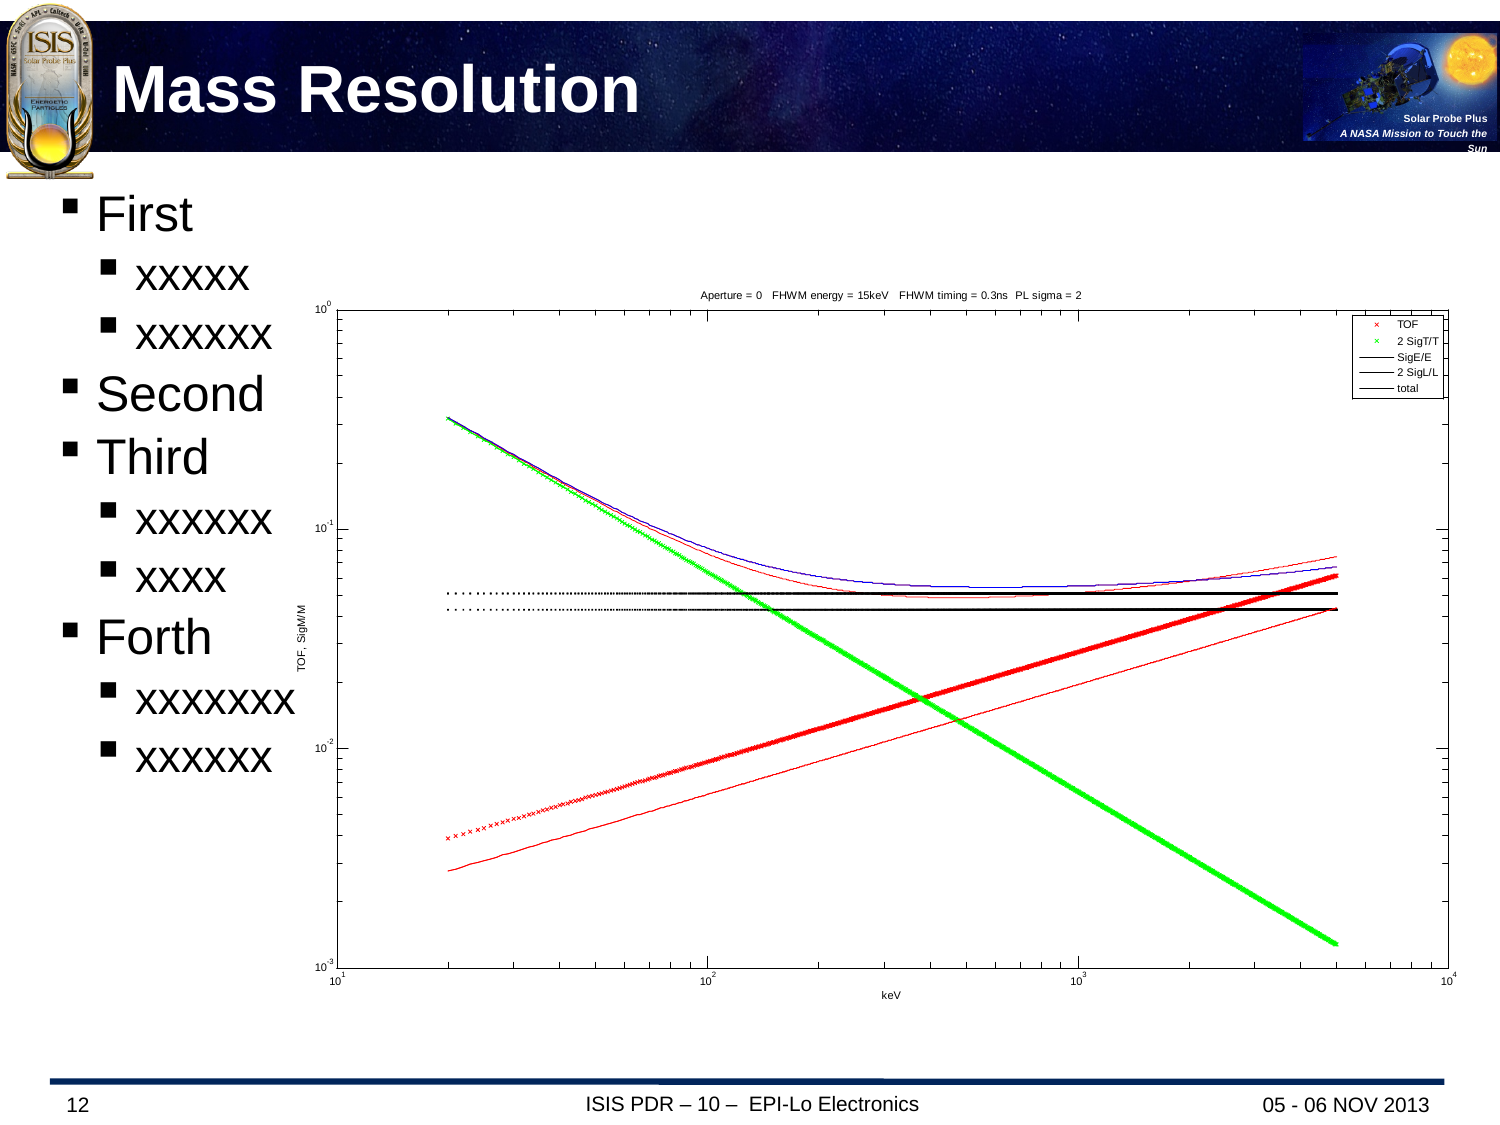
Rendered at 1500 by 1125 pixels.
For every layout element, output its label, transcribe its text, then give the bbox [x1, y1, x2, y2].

picture [150, 249, 1500, 1058]
title Mass Resolution [111, 30, 1294, 142]
text_box First xxxxx xxxxxx Second Third xxxxxx xxxx Forth xxxxxxx xxxxxx [58, 185, 479, 1045]
picture [0, 2, 1500, 181]
